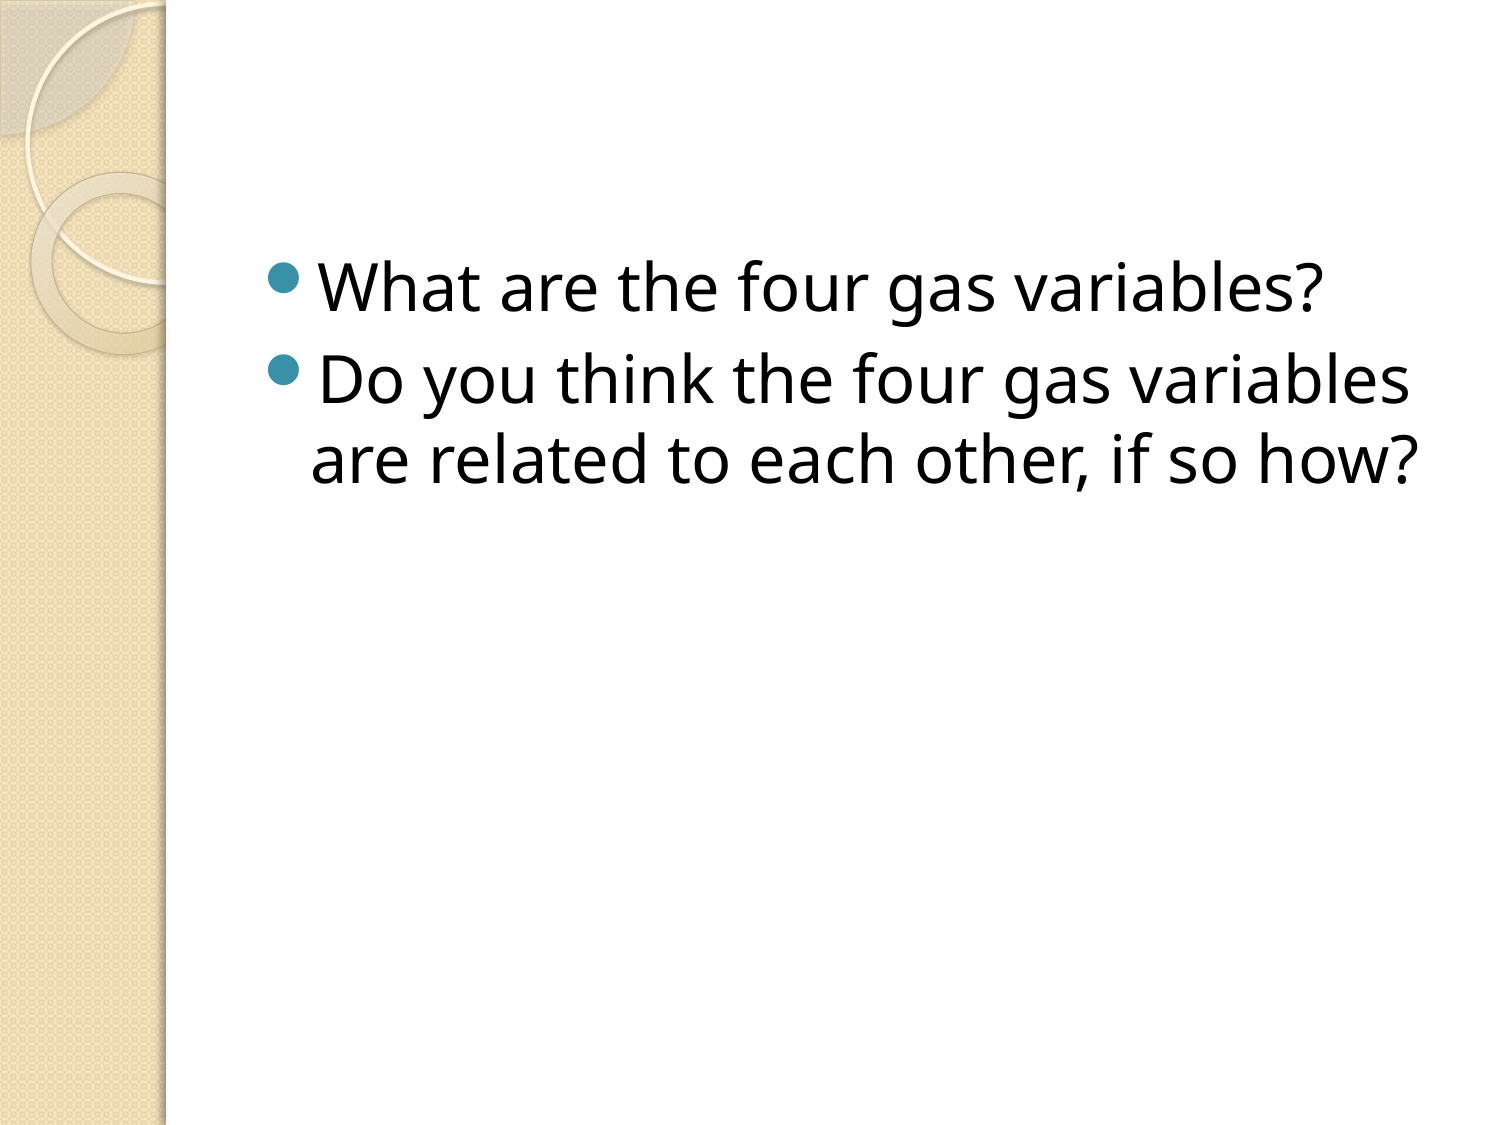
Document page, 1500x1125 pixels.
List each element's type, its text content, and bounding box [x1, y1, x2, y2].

list What are the four gas variables? Do you think the four gas variables are related to each other, if so how? [235, 237, 1466, 1025]
